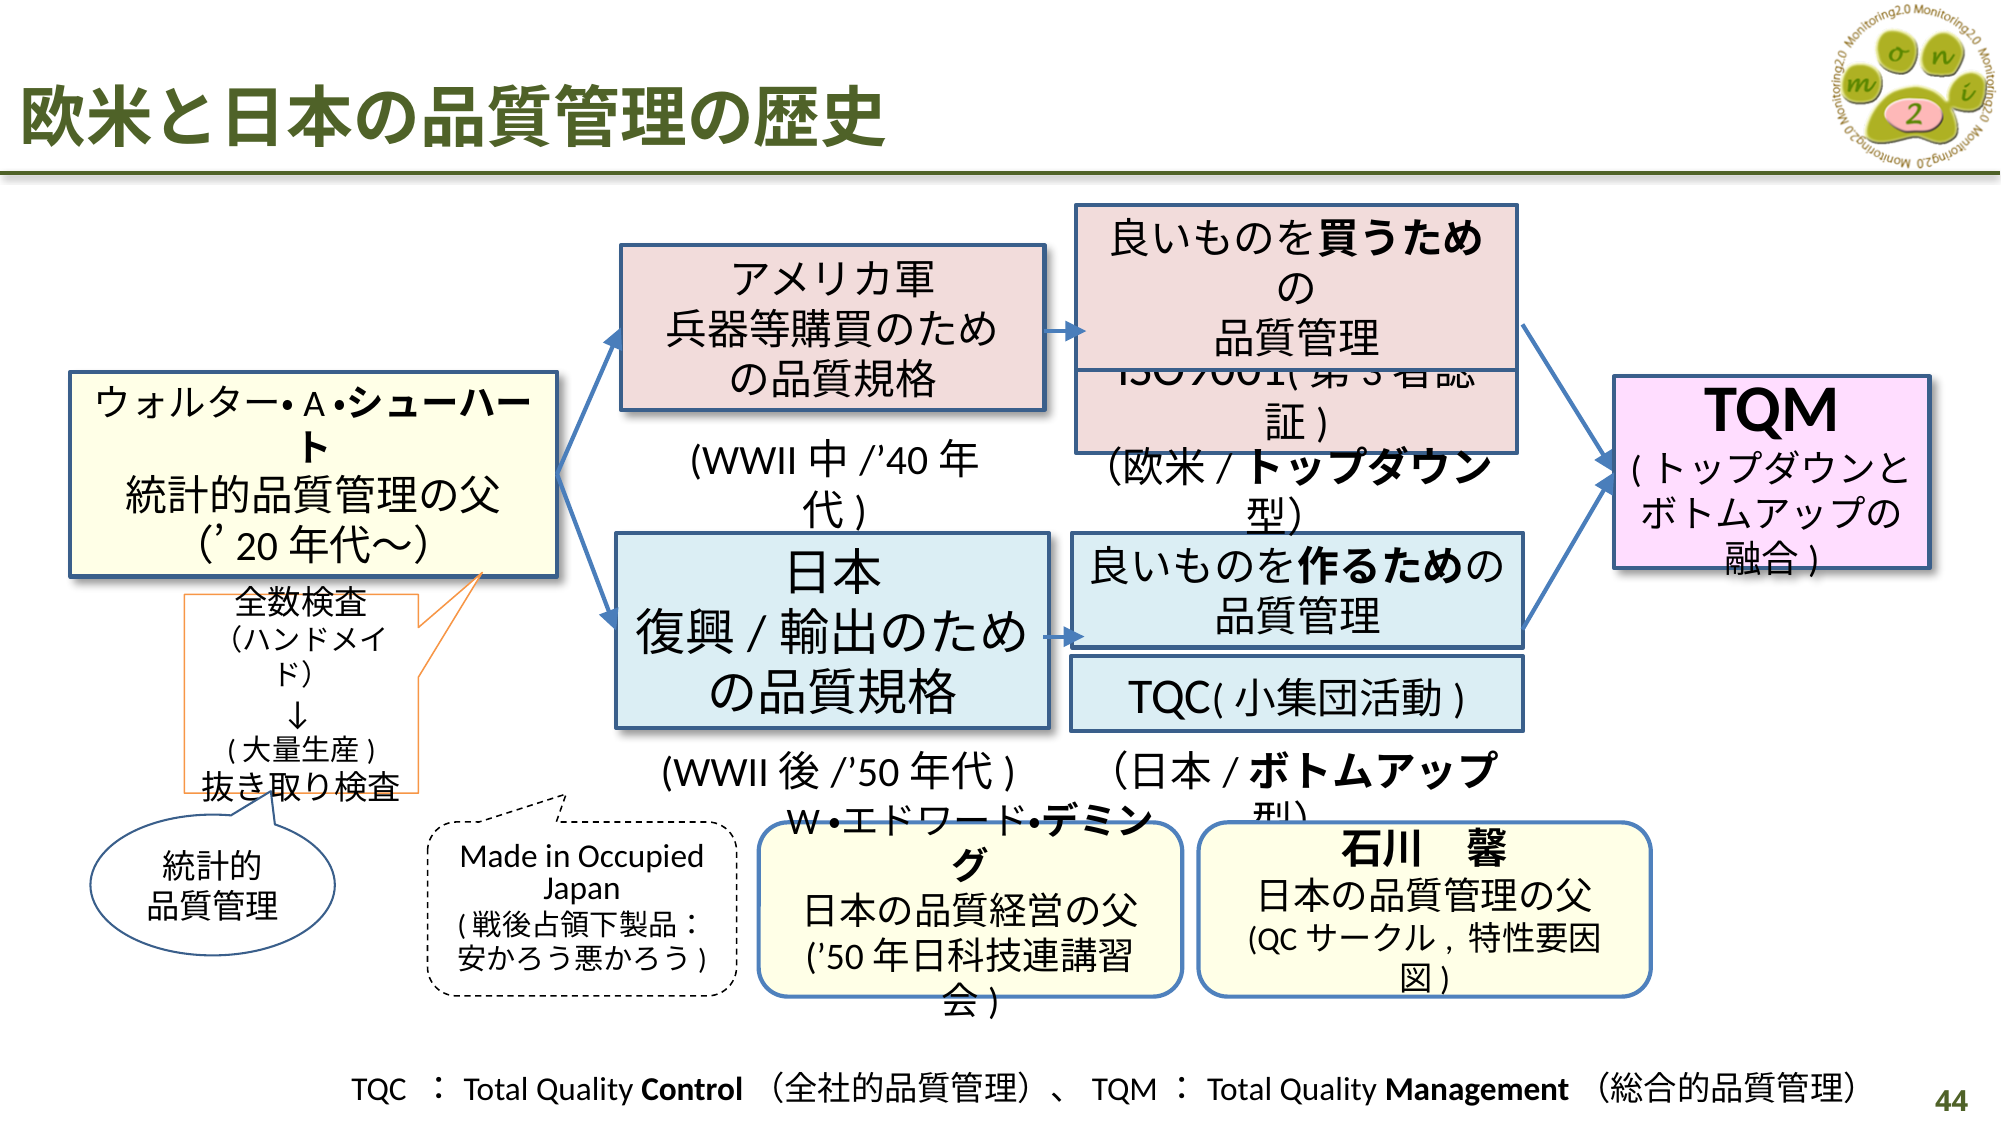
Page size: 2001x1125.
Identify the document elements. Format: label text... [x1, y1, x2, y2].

text_box TQM (トップダウンとボトムアップの融合) [1619, 374, 1932, 570]
text_box 日本 復興/輸出のため の品質規格 [614, 531, 1051, 730]
text_box 全数検査 （ハンドメイド） ↓ (大量生産) 抜き取り検査 [182, 570, 485, 796]
text_box 統計的 品質管理 [88, 789, 337, 958]
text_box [556, 473, 617, 631]
text_box TQC ：Total Quality Control（全社的品質管理）、TQM：Total Quality Management（総合的品質管理） [226, 1059, 1892, 1114]
text_box W・エドワード・デミング 日本の品質経営の父 (’50年日科技連講習会) [756, 820, 1185, 999]
text_box アメリカ軍 兵器等購買のため の品質規格 [619, 243, 1047, 412]
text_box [1070, 531, 1524, 732]
text_box 石川 馨 日本の品質管理の父 (QCサークル, 特性要因図) [1196, 820, 1653, 999]
text_box ウォルター・A・シューハート 統計的品質管理の父 （’20年代～） [68, 370, 551, 579]
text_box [556, 327, 621, 475]
text_box Made in Occupied Japan (戦後占領下製品：安かろう悪かろう) [425, 791, 739, 999]
list 欧米と日本の品質管理の歴史 [19, 50, 1582, 153]
text_box (WWII中/’40年代) [652, 425, 1018, 541]
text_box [1075, 228, 1518, 429]
text_box （欧米/トップダウン型） [1059, 433, 1516, 549]
text_box (WWII後/’50年代) [626, 737, 1051, 803]
text_box （日本/ボトムアップ型） [1063, 737, 1523, 853]
picture [1829, 1, 2000, 171]
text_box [1522, 471, 1615, 630]
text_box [1522, 324, 1615, 471]
